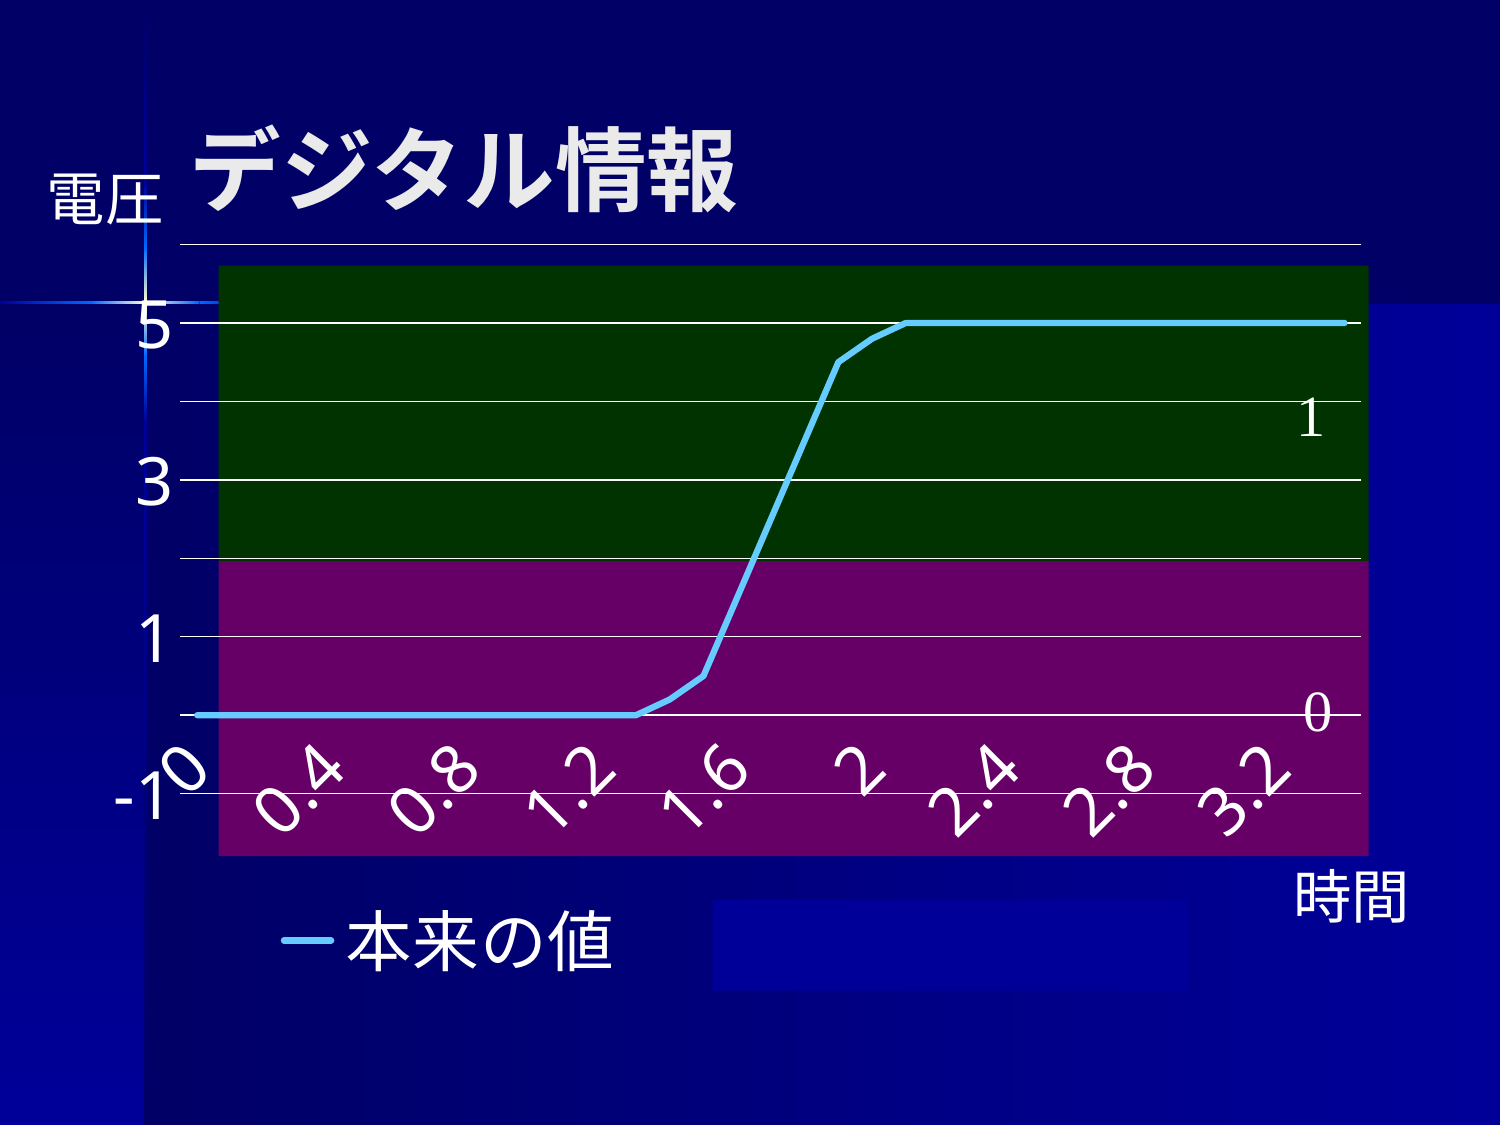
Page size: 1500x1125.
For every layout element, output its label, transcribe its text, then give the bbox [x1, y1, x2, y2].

text_box 時間 [1388, 852, 1426, 938]
chart [87, 229, 1388, 1001]
title デジタル情報 [174, 50, 1413, 285]
text_box 電圧 [32, 155, 179, 240]
